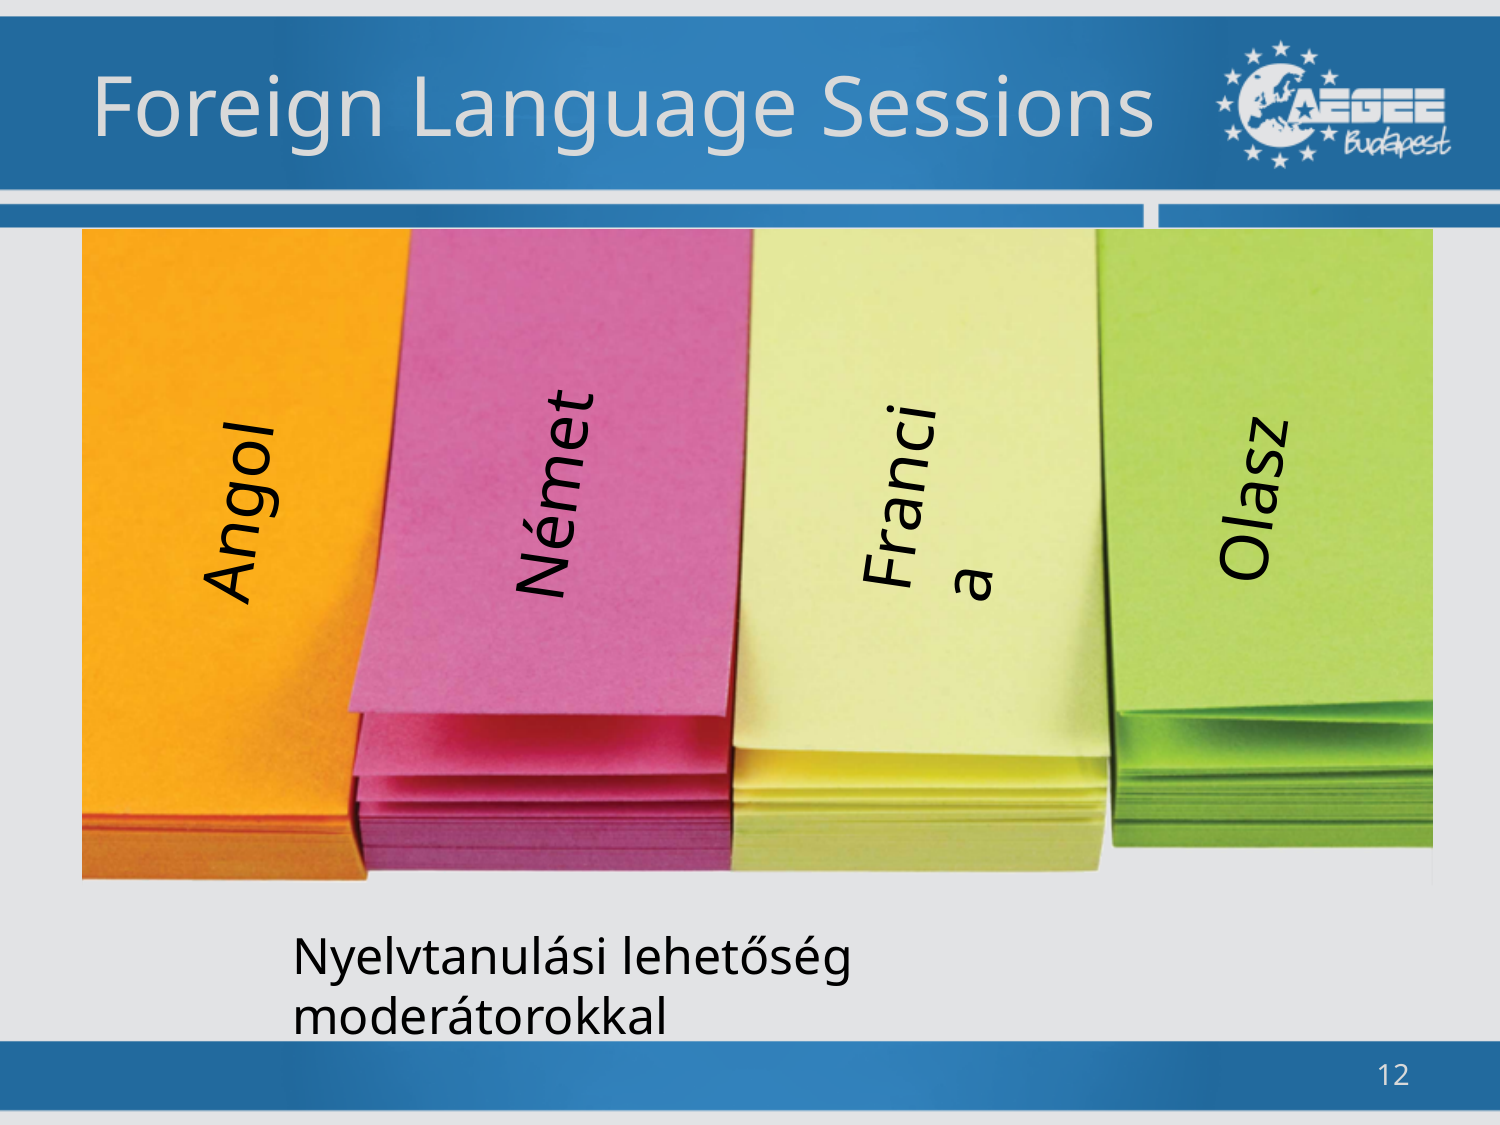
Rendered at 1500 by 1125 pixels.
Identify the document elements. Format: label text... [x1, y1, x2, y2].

slide_number 12 [1074, 1035, 1425, 1118]
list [82, 228, 1433, 907]
title Foreign Language Sessions [75, 45, 1425, 161]
text_box Nyelvtanulási lehetőség moderátorokkal [277, 916, 1238, 1052]
picture [0, 0, 1500, 1125]
